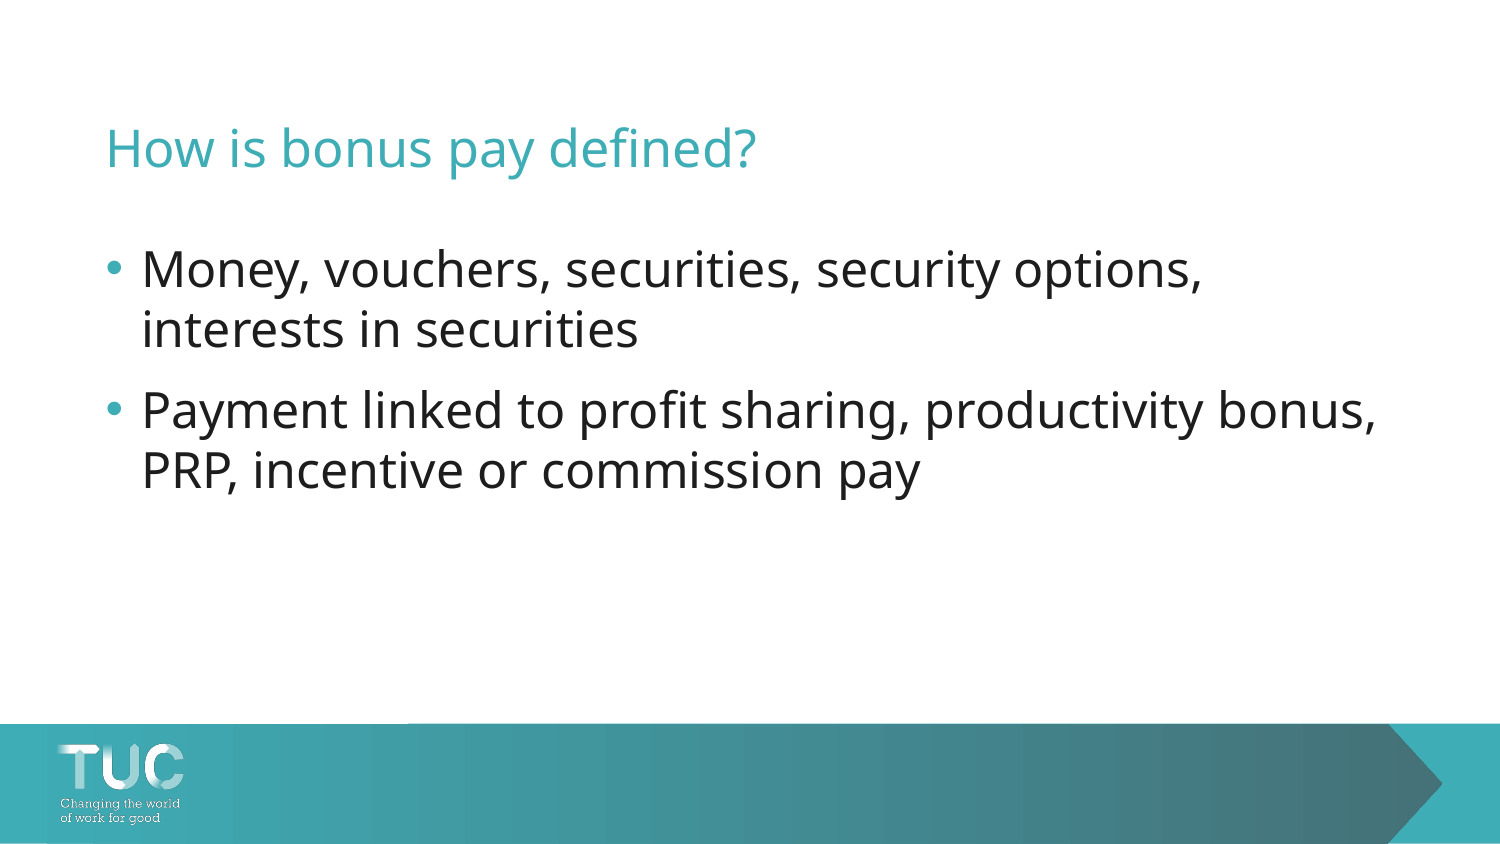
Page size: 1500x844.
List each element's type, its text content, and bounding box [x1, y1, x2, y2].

title How is bonus pay defined? [105, 46, 1384, 178]
picture [56, 743, 184, 825]
list Money, vouchers, securities, security options, interests in securities Payment linked to profit sharing, productivity bonus, PRP, incentive or commission pay [105, 237, 1383, 685]
